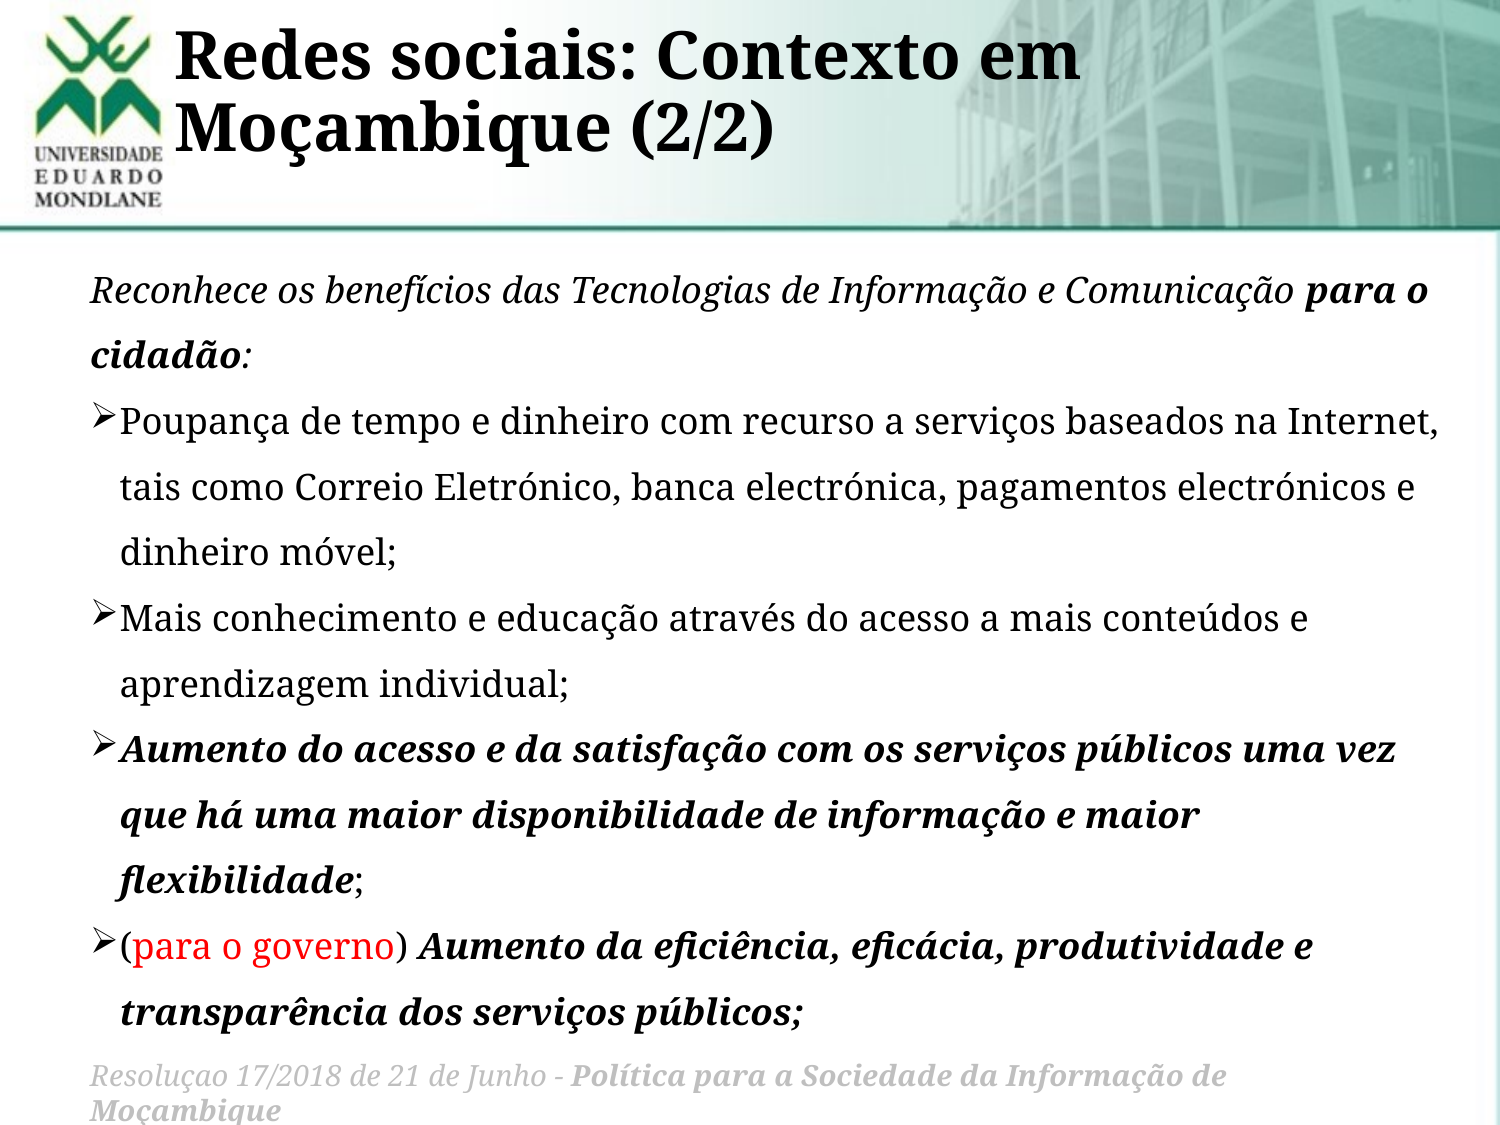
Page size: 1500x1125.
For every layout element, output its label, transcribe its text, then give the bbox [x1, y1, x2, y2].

text_box Resoluçao 17/2018 de 21 de Junho - Política para a Sociedade da Informação de Moçambique [74, 1049, 1378, 1125]
list Reconhece os benefícios das Tecnologias de Informação e Comunicação para o cidadão: Poupança de tempo e dinheiro com recurso a serviços baseados na Internet, tais como Correio Eletrónico, banca electrónica, pagamentos electrónicos e dinheiro móvel; Mais conhecimento e educação através do acesso a mais conteúdos e aprendizagem individual; Aumento do acesso e da satisfação com os serviços públicos uma vez que há uma maior disponibilidade de informação e maior flexibilidade; (para o governo) Aumento da eficiência, eficácia, produtividade e transparência dos serviços públicos; [75, 237, 1462, 1050]
title Redes sociais: Contexto em Moçambique (2/2) [159, 44, 1500, 144]
picture [0, 0, 1500, 1125]
